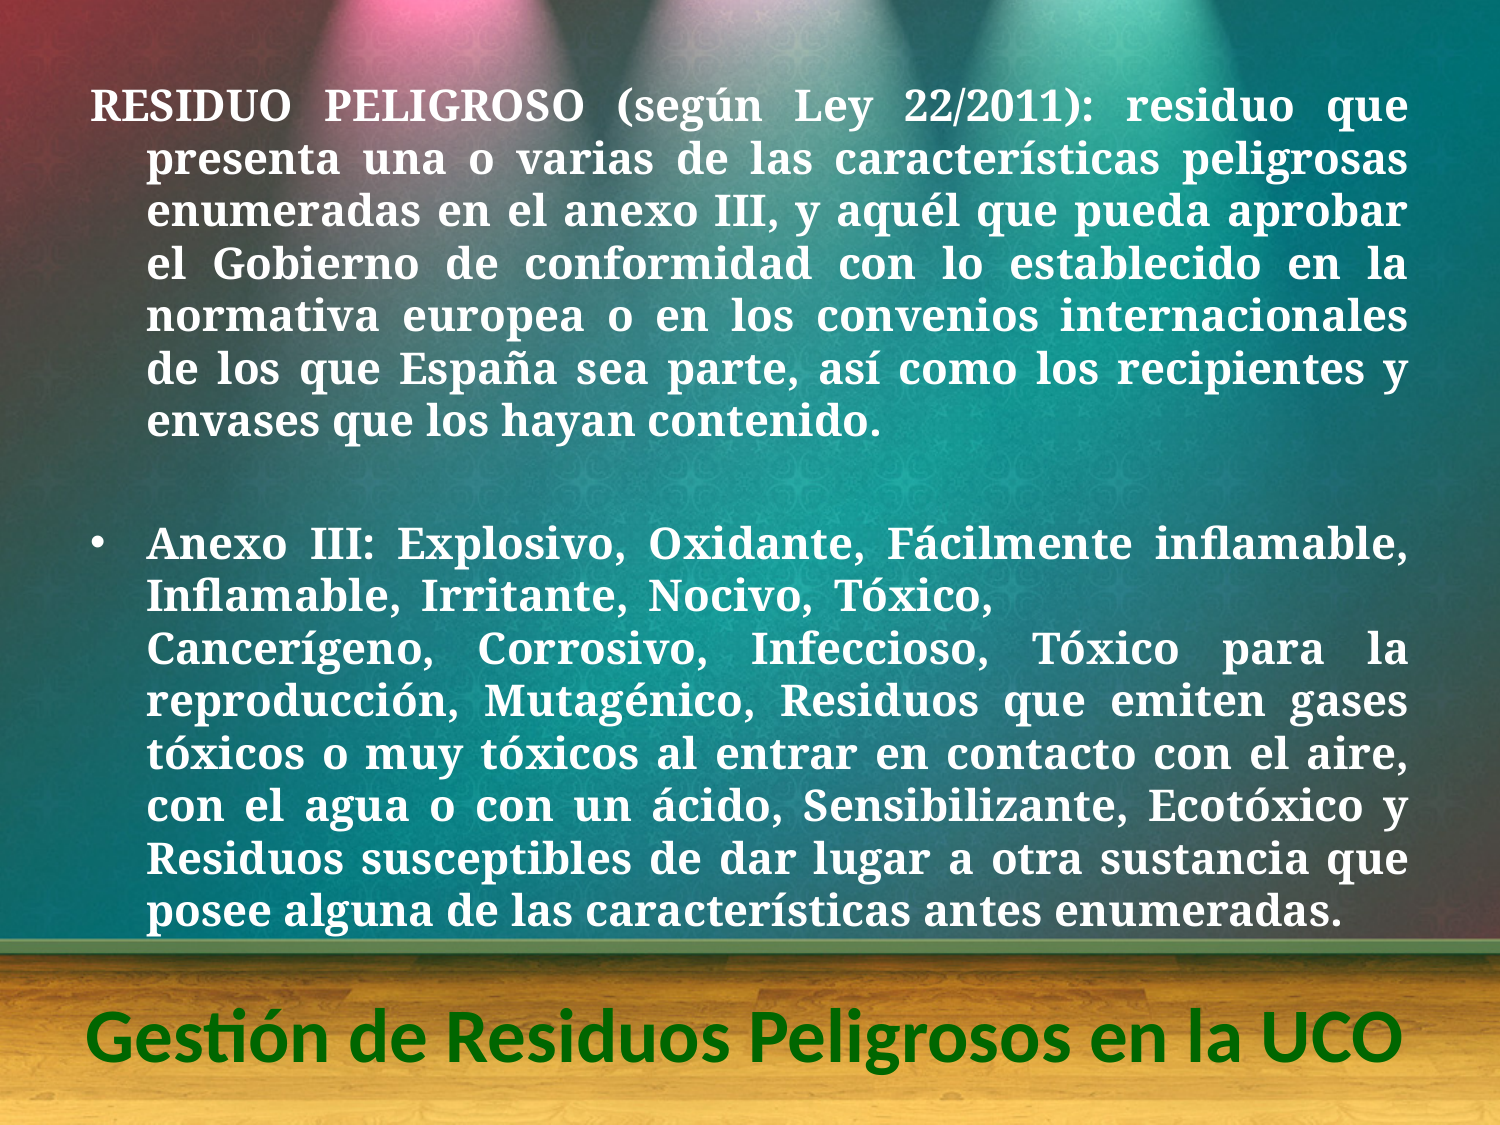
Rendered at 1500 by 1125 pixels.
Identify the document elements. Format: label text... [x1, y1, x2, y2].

picture [0, 0, 1500, 1125]
list RESIDUO PELIGROSO (según Ley 22/2011): residuo que presenta una o varias de las características peligrosas enumeradas en el anexo III, y aquél que pueda aprobar el Gobierno de conformidad con lo establecido en la normativa europea o en los convenios internacionales de los que España sea parte, así como los recipientes y envases que los hayan contenido. Anexo III: Explosivo, Oxidante, Fácilmente inflamable, Inflamable, Irritante, Nocivo, Tóxico, Cancerígeno, Corrosivo, Infeccioso, Tóxico para la reproducción, Mutagénico, Residuos que emiten gases tóxicos o muy tóxicos al entrar en contacto con el aire, con el agua o con un ácido, Sensibilizante, Ecotóxico y Residuos susceptibles de dar lugar a otra sustancia que posee alguna de las características antes enumeradas. [75, 70, 1425, 915]
title Gestión de Residuos Peligrosos en la UCO [70, 937, 1421, 1125]
